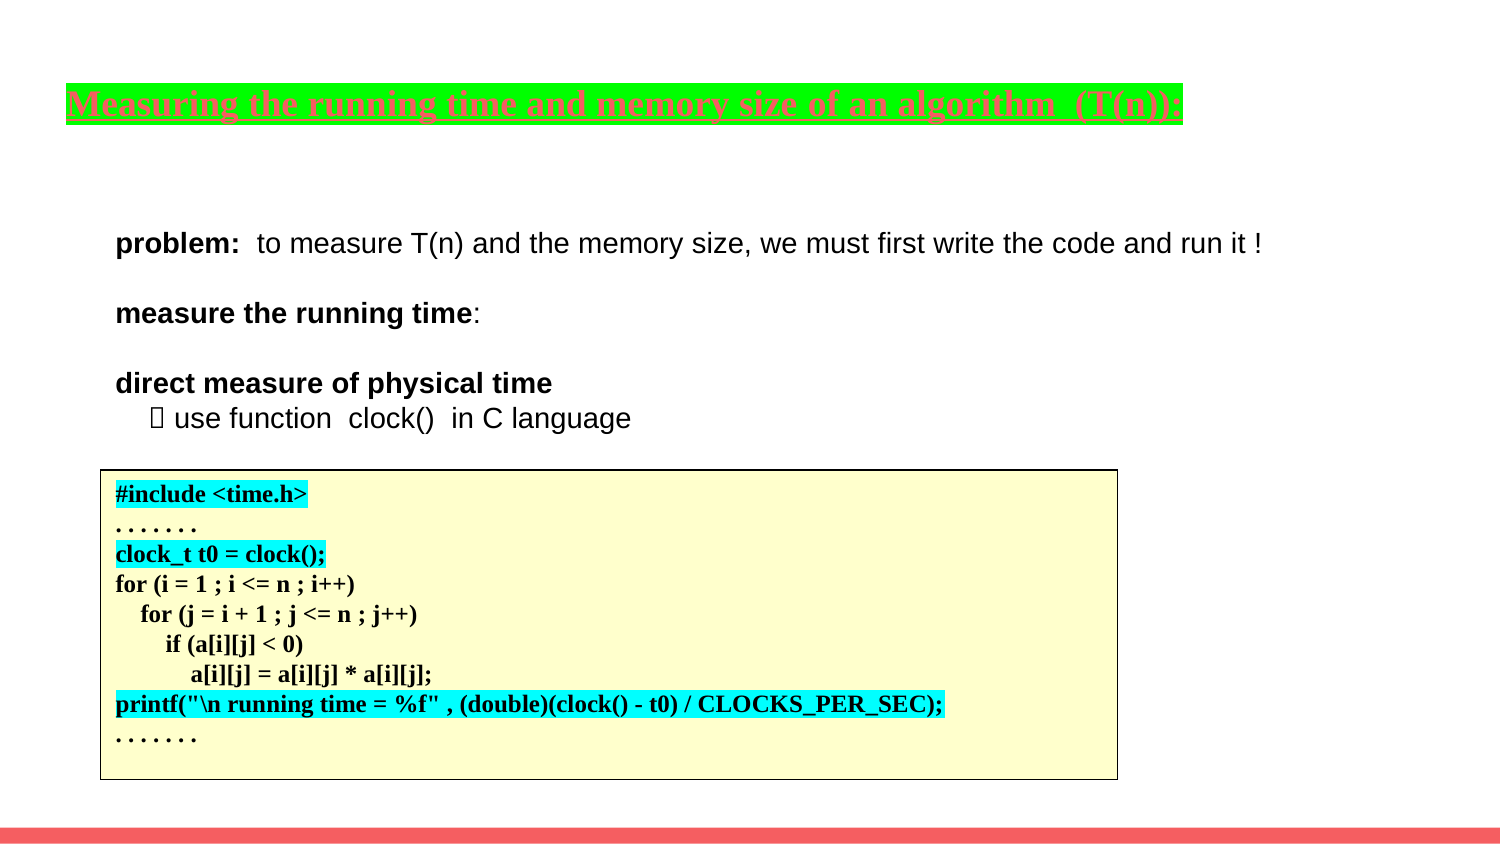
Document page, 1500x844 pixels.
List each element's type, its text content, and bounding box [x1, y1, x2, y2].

text_box problem: to measure T(n) and the memory size, we must first write the code and run it ! measure the running time: direct measure of physical time  use function clock() in C language [100, 217, 1301, 442]
title Measuring the running time and memory size of an algorithm (T(n)): [51, 64, 1449, 167]
text_box #include <time.h> . . . . . . . clock_t t0 = clock(); for (i = 1 ; i <= n ; i++) for (j = i + 1 ; j <= n ; j++) if (a[i][j] < 0) a[i][j] = a[i][j] * a[i][j]; printf("\n running time = %f" , (double)(clock() - t0) / CLOCKS_PER_SEC); . . . . . . . [100, 470, 1118, 780]
